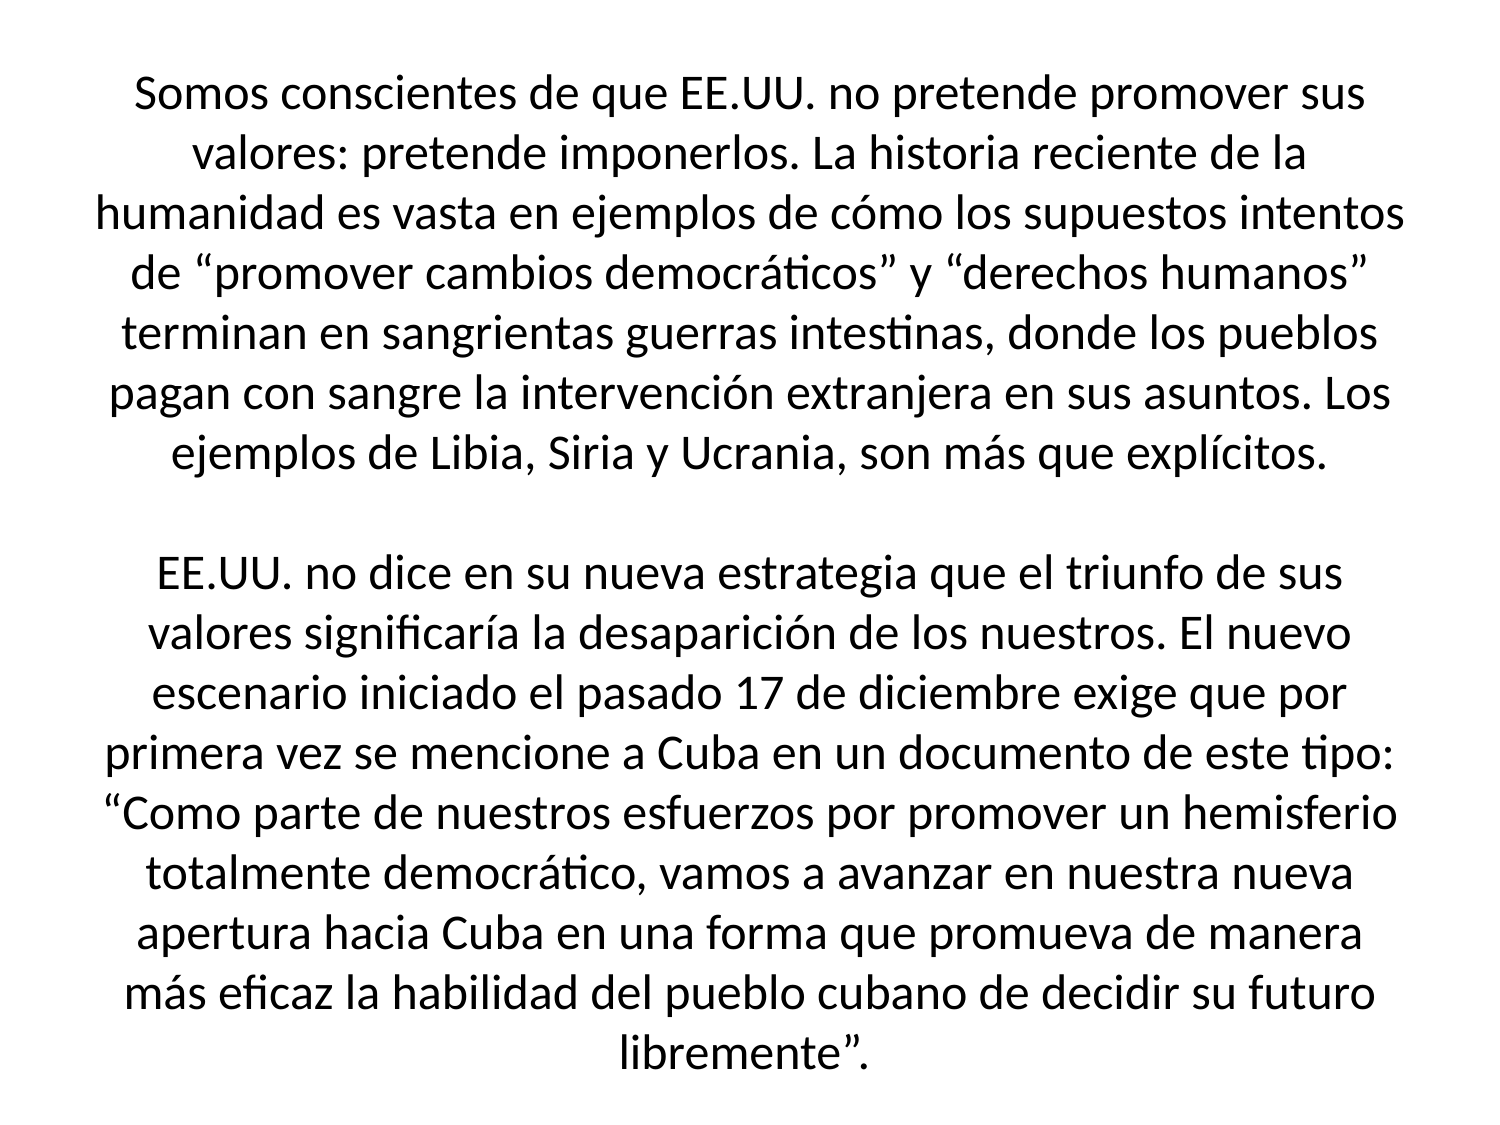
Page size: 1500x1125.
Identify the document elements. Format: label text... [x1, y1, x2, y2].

title Somos conscientes de que EE.UU. no pretende promover sus valores: pretende imponerlos. La historia reciente de la humanidad es vasta en ejemplos de cómo los supuestos intentos de “promover cambios democráticos” y “derechos humanos” terminan en sangrientas guerras intestinas, donde los pueblos pagan con sangre la intervención extranjera en sus asuntos. Los ejemplos de Libia, Siria y Ucrania, son más que explícitos. EE.UU. no dice en su nueva estrategia que el triunfo de sus valores significaría la desaparición de los nuestros. El nuevo escenario iniciado el pasado 17 de diciembre exige que por primera vez se mencione a Cuba en un documento de este tipo: “Como parte de nuestros esfuerzos por promover un hemisferio totalmente democrático, vamos a avanzar en nuestra nueva apertura hacia Cuba en una forma que promueva de manera más eficaz la habilidad del pueblo cubano de decidir su futuro libremente”. [75, 45, 1425, 1094]
